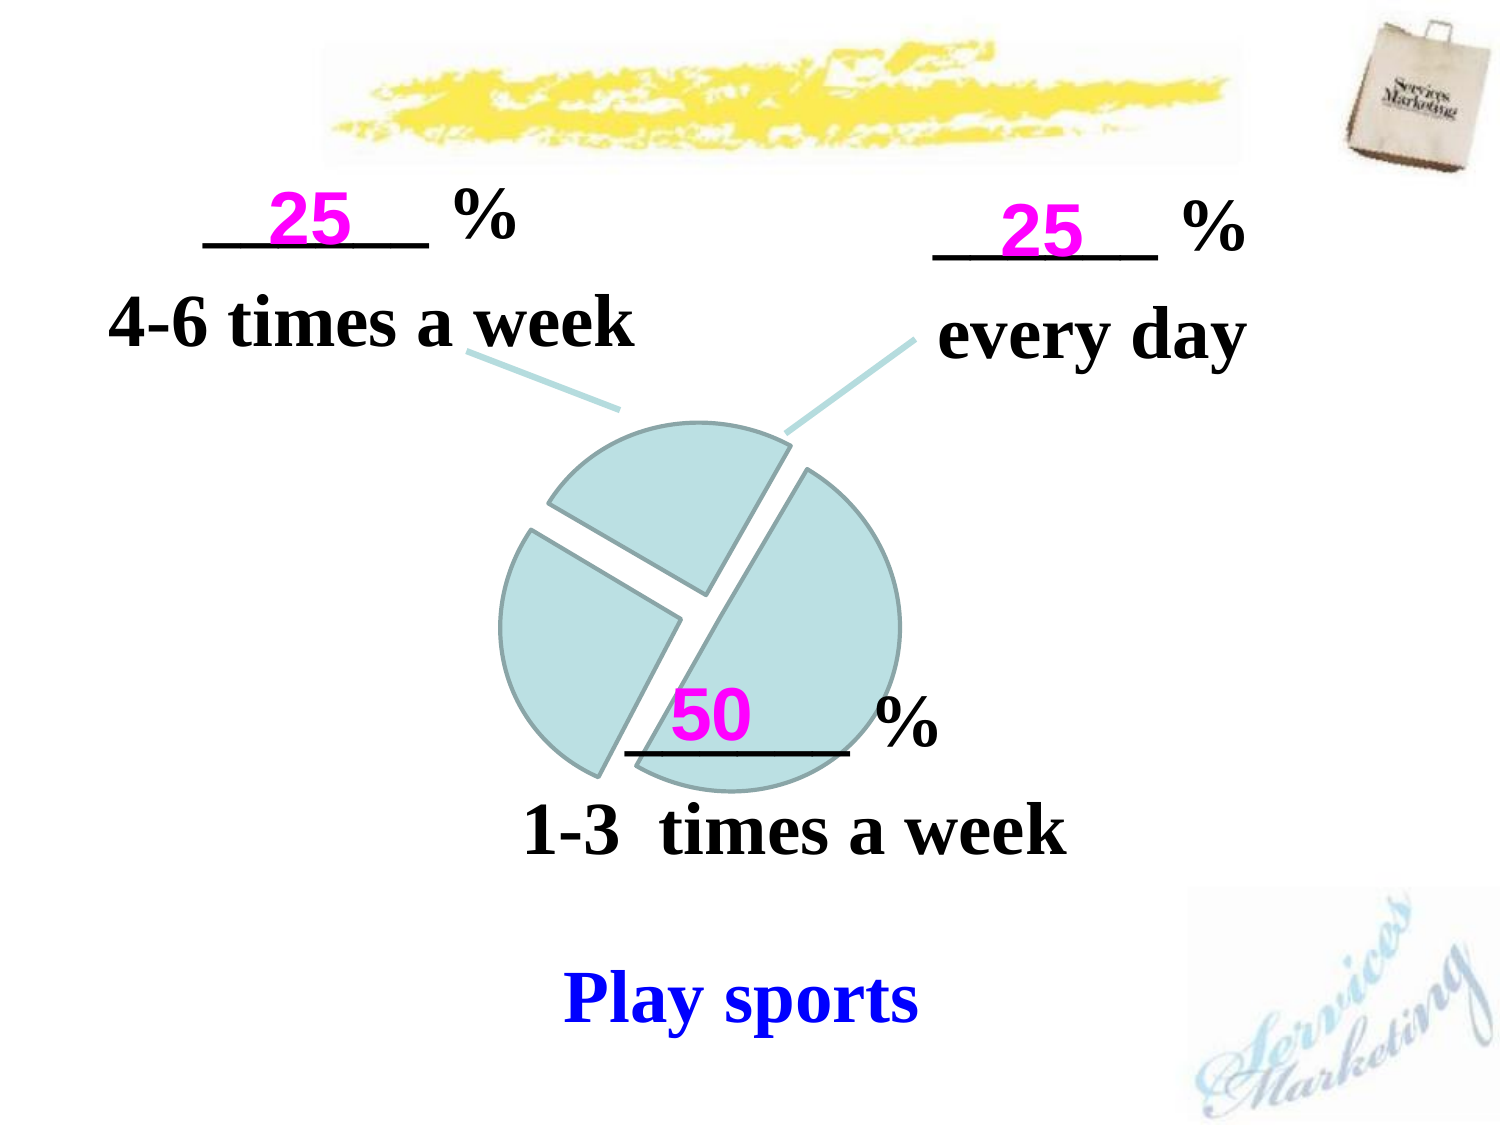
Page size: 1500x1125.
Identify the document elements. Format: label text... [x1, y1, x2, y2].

text_box 25 [986, 173, 1117, 279]
text_box [701, 467, 903, 646]
picture [0, 0, 1500, 1125]
text_box ______ % 1-3 times a week [419, 646, 1170, 877]
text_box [466, 350, 621, 411]
text_box [498, 527, 683, 646]
text_box Play sports [549, 940, 987, 1046]
text_box ______ % every day [820, 150, 1365, 381]
text_box 25 [253, 161, 396, 267]
text_box 50 [655, 657, 786, 763]
text_box ______ % 4-6 times a week [70, 138, 656, 369]
text_box [546, 420, 793, 598]
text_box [785, 338, 916, 434]
